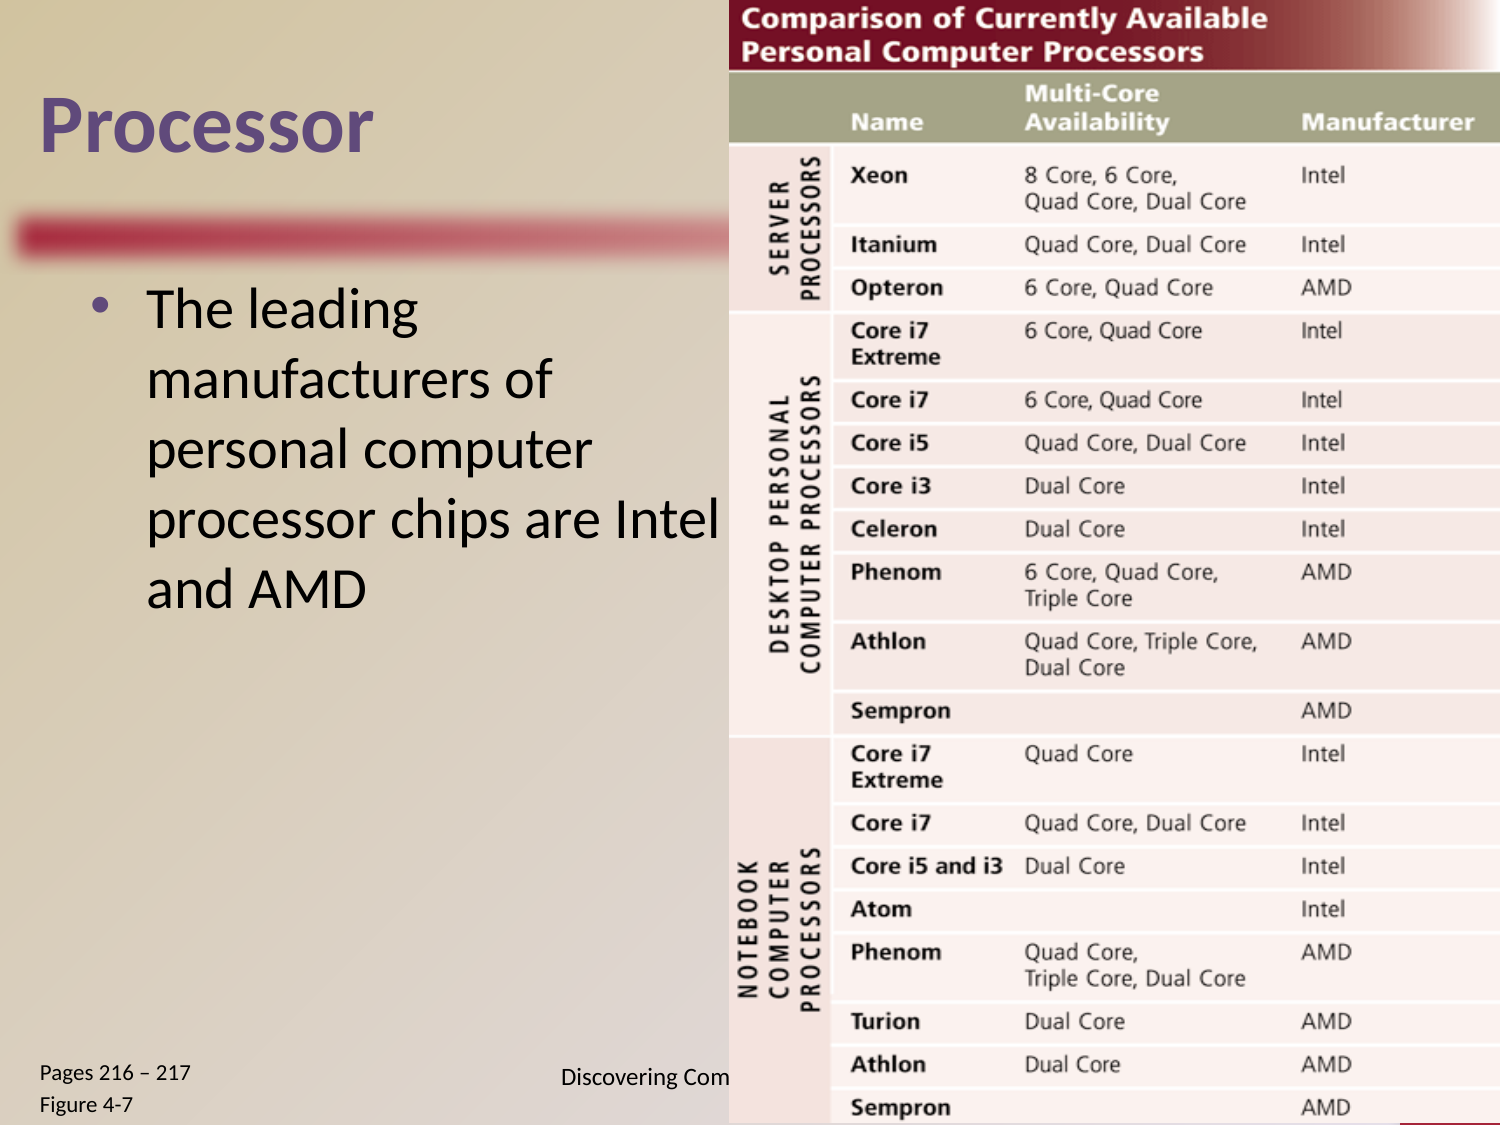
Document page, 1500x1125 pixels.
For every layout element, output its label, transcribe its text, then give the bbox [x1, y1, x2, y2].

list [728, 0, 1500, 1123]
footer Discovering Computers 2012: Chapter 4 [450, 1037, 723, 1113]
list Pages 216 – 217 Figure 4-7 [24, 1050, 300, 1125]
list The leading manufacturers of personal computer processor chips are Intel and AMD [75, 262, 723, 1005]
title Processor [24, 24, 723, 213]
